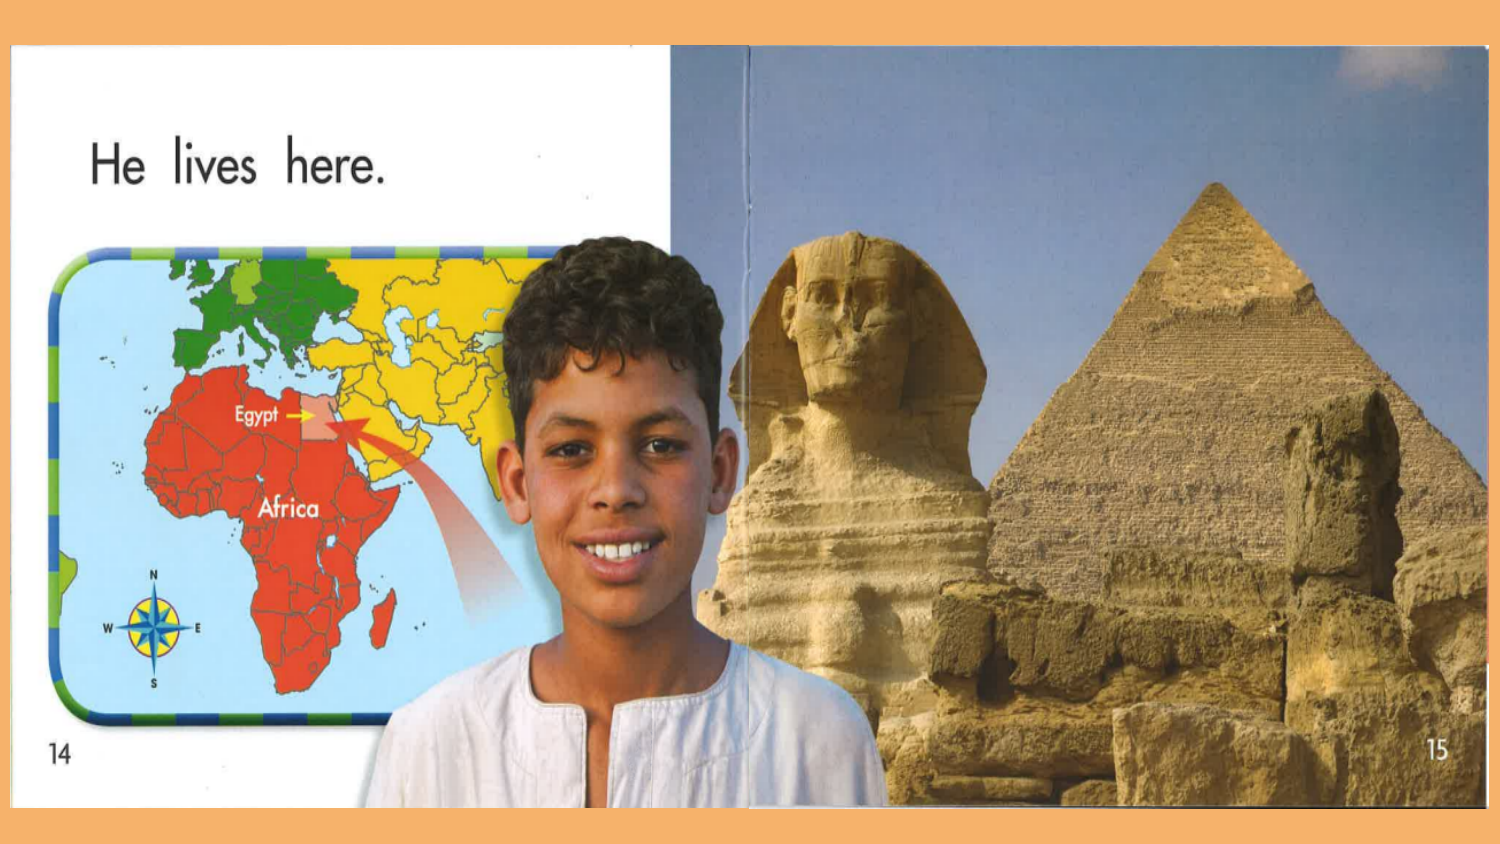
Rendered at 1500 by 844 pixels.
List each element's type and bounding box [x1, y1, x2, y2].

text_box [10, 44, 1489, 810]
